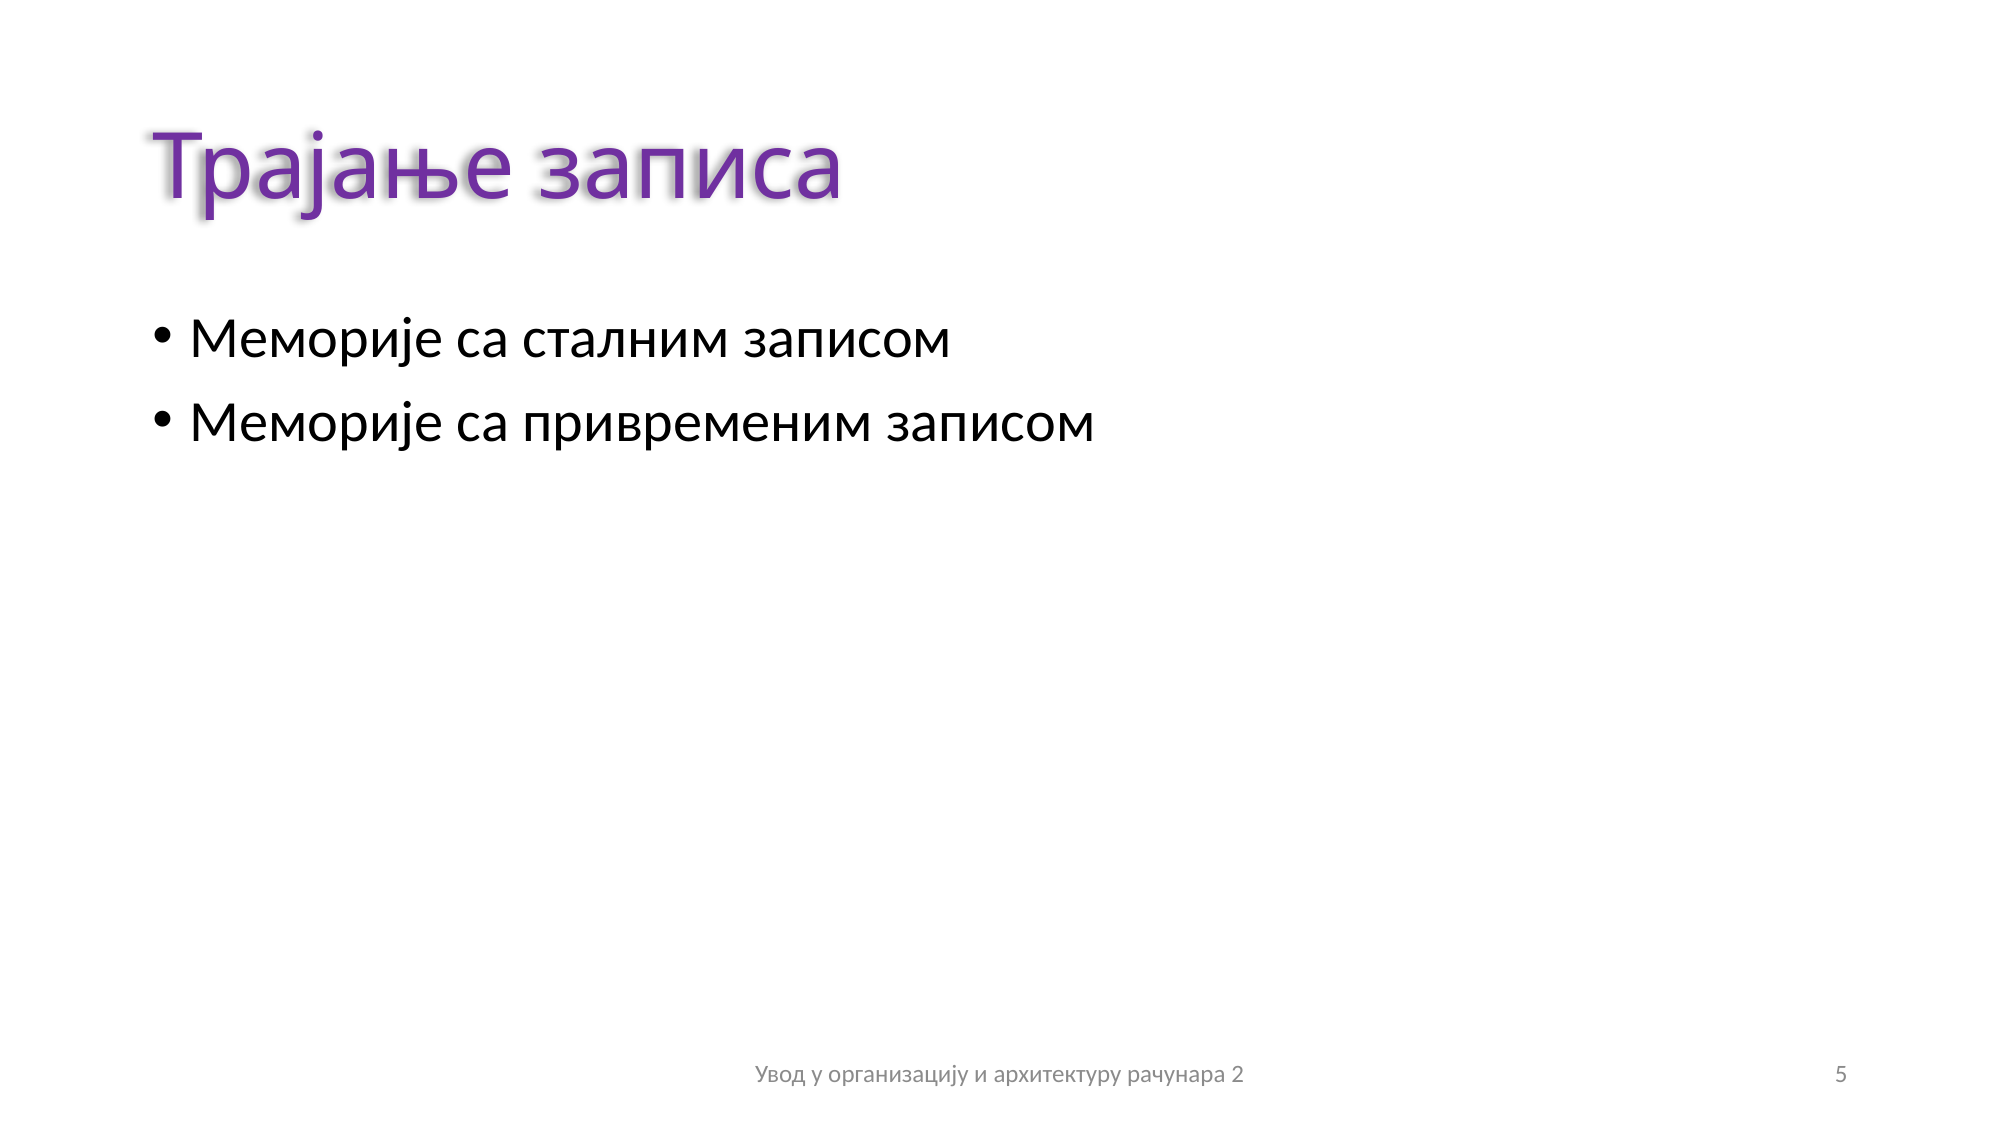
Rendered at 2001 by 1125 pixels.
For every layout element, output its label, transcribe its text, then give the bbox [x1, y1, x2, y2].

slide_number 5 [1412, 1042, 1863, 1103]
footer Увод у организацију и архитектуру рачунара 2 [662, 1042, 1338, 1103]
list Меморије са сталним записом Меморије са привременим записом [137, 299, 1863, 1014]
title Трајање записа [137, 59, 1863, 278]
